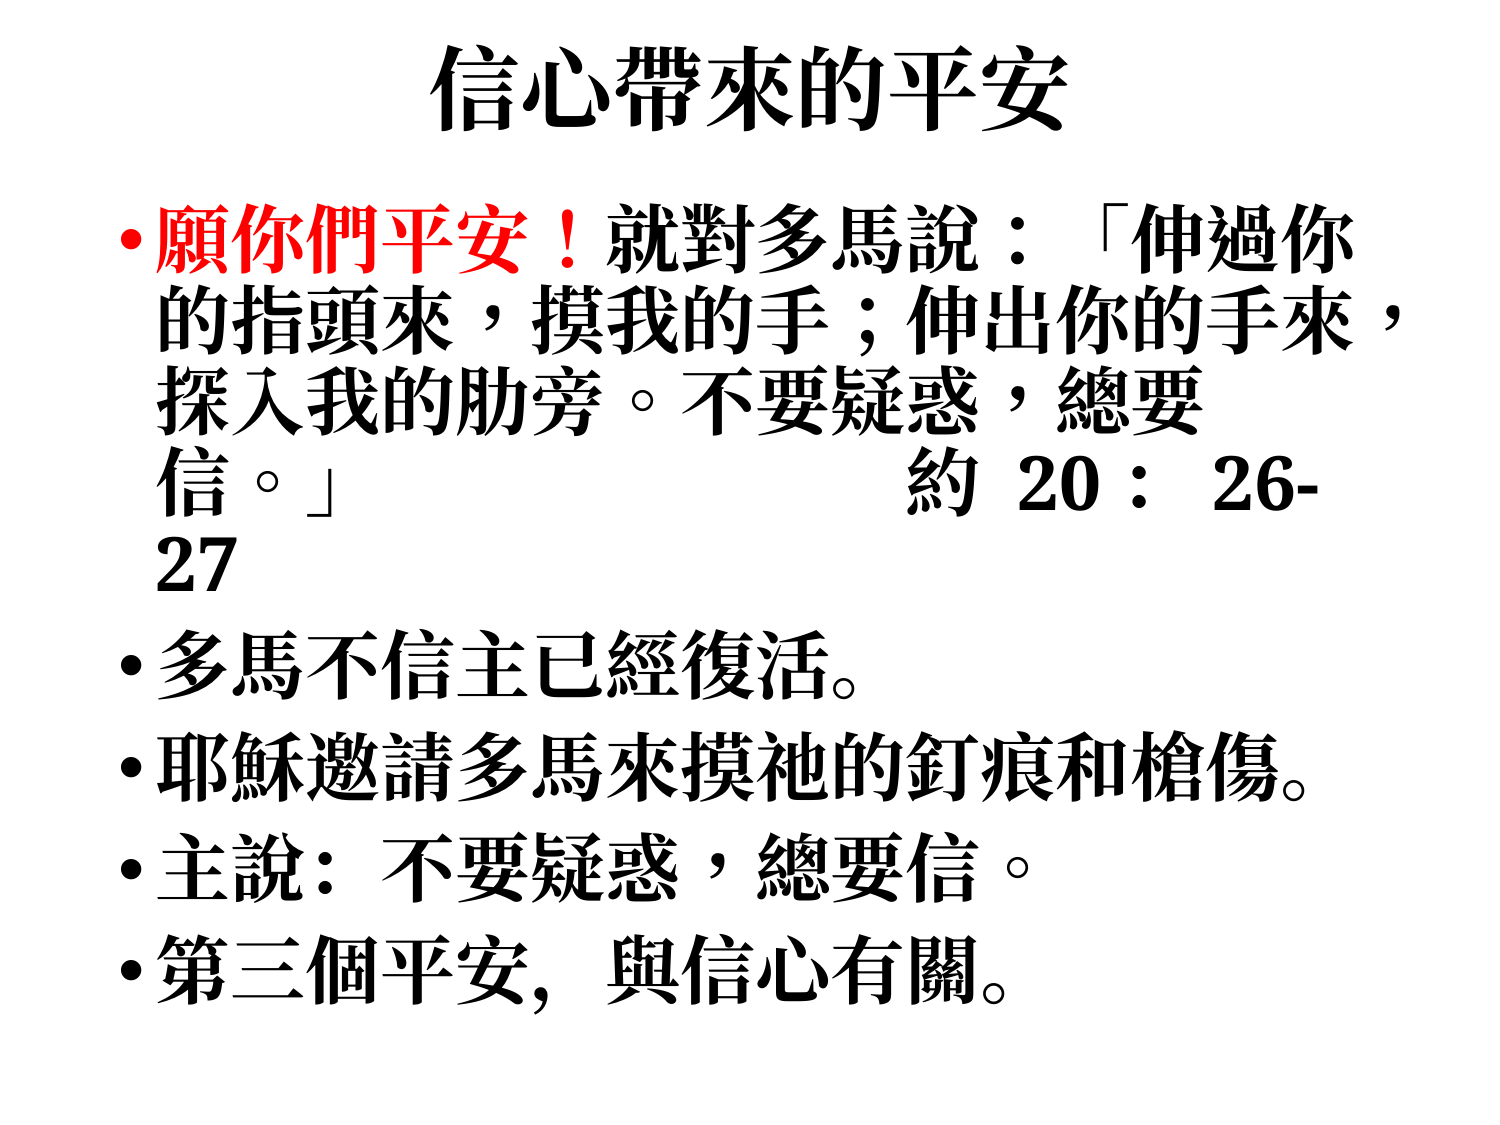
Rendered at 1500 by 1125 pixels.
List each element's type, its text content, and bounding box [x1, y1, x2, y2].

title 信心帶來的平安 [103, 10, 1397, 178]
list 願你們平安！就對多馬說：「伸過你的指頭來，摸我的手；伸出你的手來，探入我的肋旁。不要疑惑，總要信。」 約 20：26-27 多馬不信主已經復活。 耶穌邀請多馬來摸祂的釘痕和槍傷。 主說：不要疑惑，總要信。 第三個平安，與信心有關。 [103, 195, 1397, 1014]
